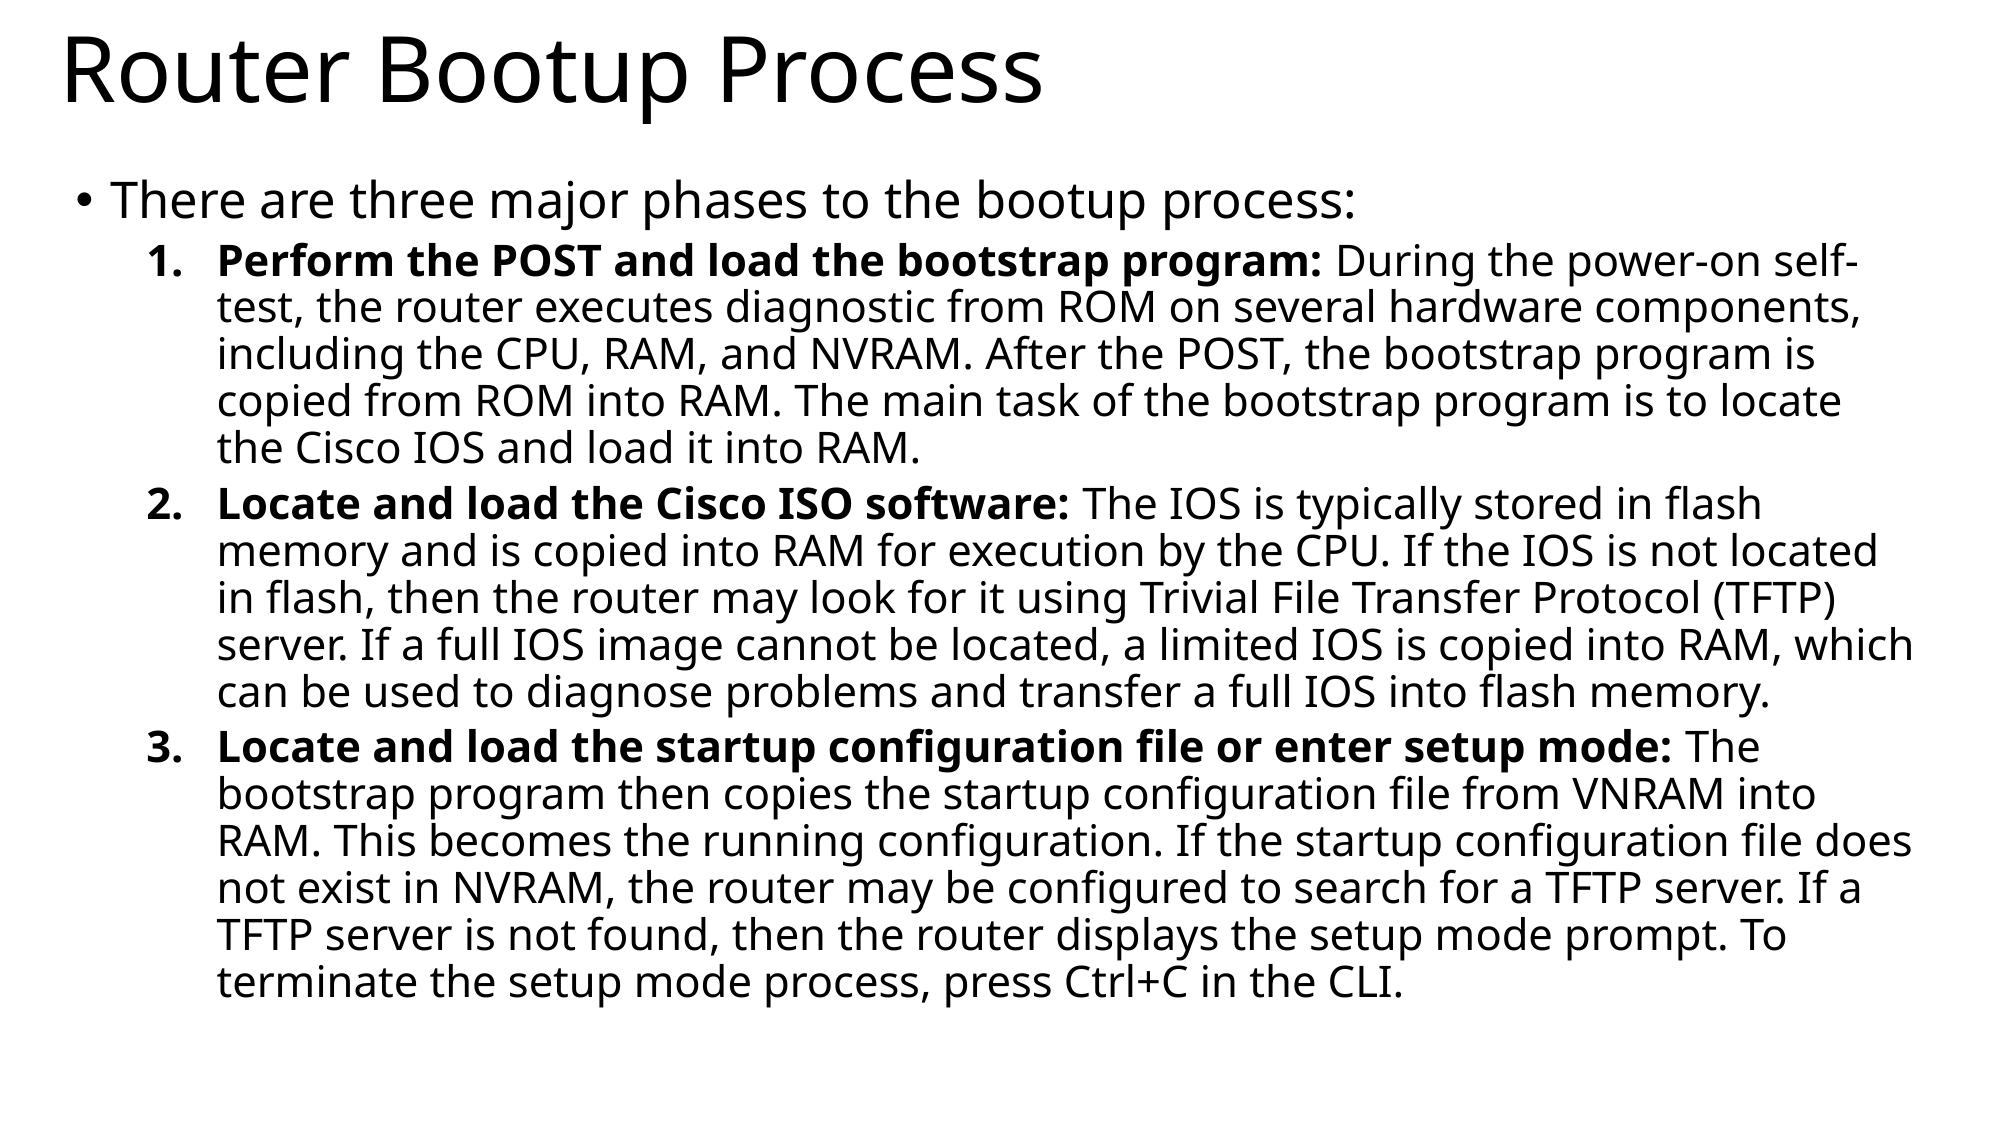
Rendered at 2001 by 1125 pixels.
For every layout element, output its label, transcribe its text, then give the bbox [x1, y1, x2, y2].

list There are three major phases to the bootup process: Perform the POST and load the bootstrap program: During the power-on self-test, the router executes diagnostic from ROM on several hardware components, including the CPU, RAM, and NVRAM. After the POST, the bootstrap program is copied from ROM into RAM. The main task of the bootstrap program is to locate the Cisco IOS and load it into RAM. Locate and load the Cisco ISO software: The IOS is typically stored in flash memory and is copied into RAM for execution by the CPU. If the IOS is not located in flash, then the router may look for it using Trivial File Transfer Protocol (TFTP) server. If a full IOS image cannot be located, a limited IOS is copied into RAM, which can be used to diagnose problems and transfer a full IOS into flash memory. Locate and load the startup configuration file or enter setup mode: The bootstrap program then copies the startup configuration file from VNRAM into RAM. This becomes the running configuration. If the startup configuration file does not exist in NVRAM, the router may be configured to search for a TFTP server. If a TFTP server is not found, then the router displays the setup mode prompt. To terminate the setup mode process, press Ctrl+C in the CLI. [60, 167, 1933, 1061]
title Router Bootup Process [44, 0, 1933, 147]
